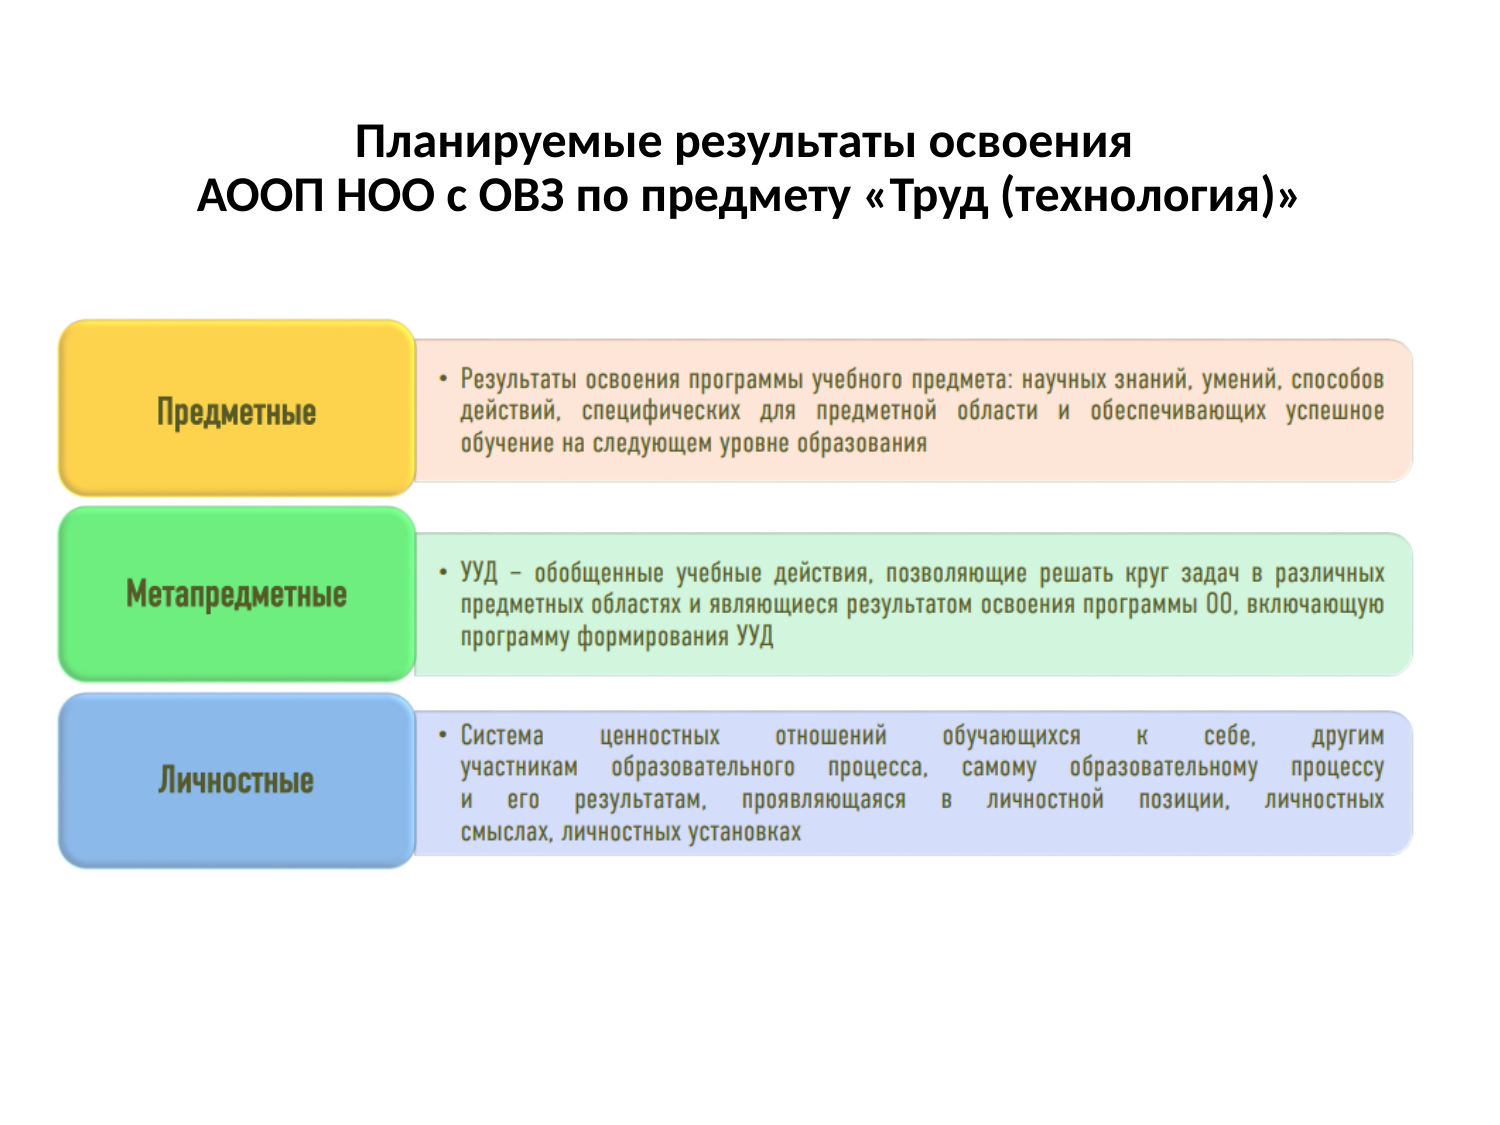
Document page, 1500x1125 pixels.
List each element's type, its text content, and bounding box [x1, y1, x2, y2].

title Планируемые результаты освоения АООП НОО с ОВЗ по предмету «Труд (технология)» [103, 59, 1397, 278]
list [30, 302, 1470, 924]
